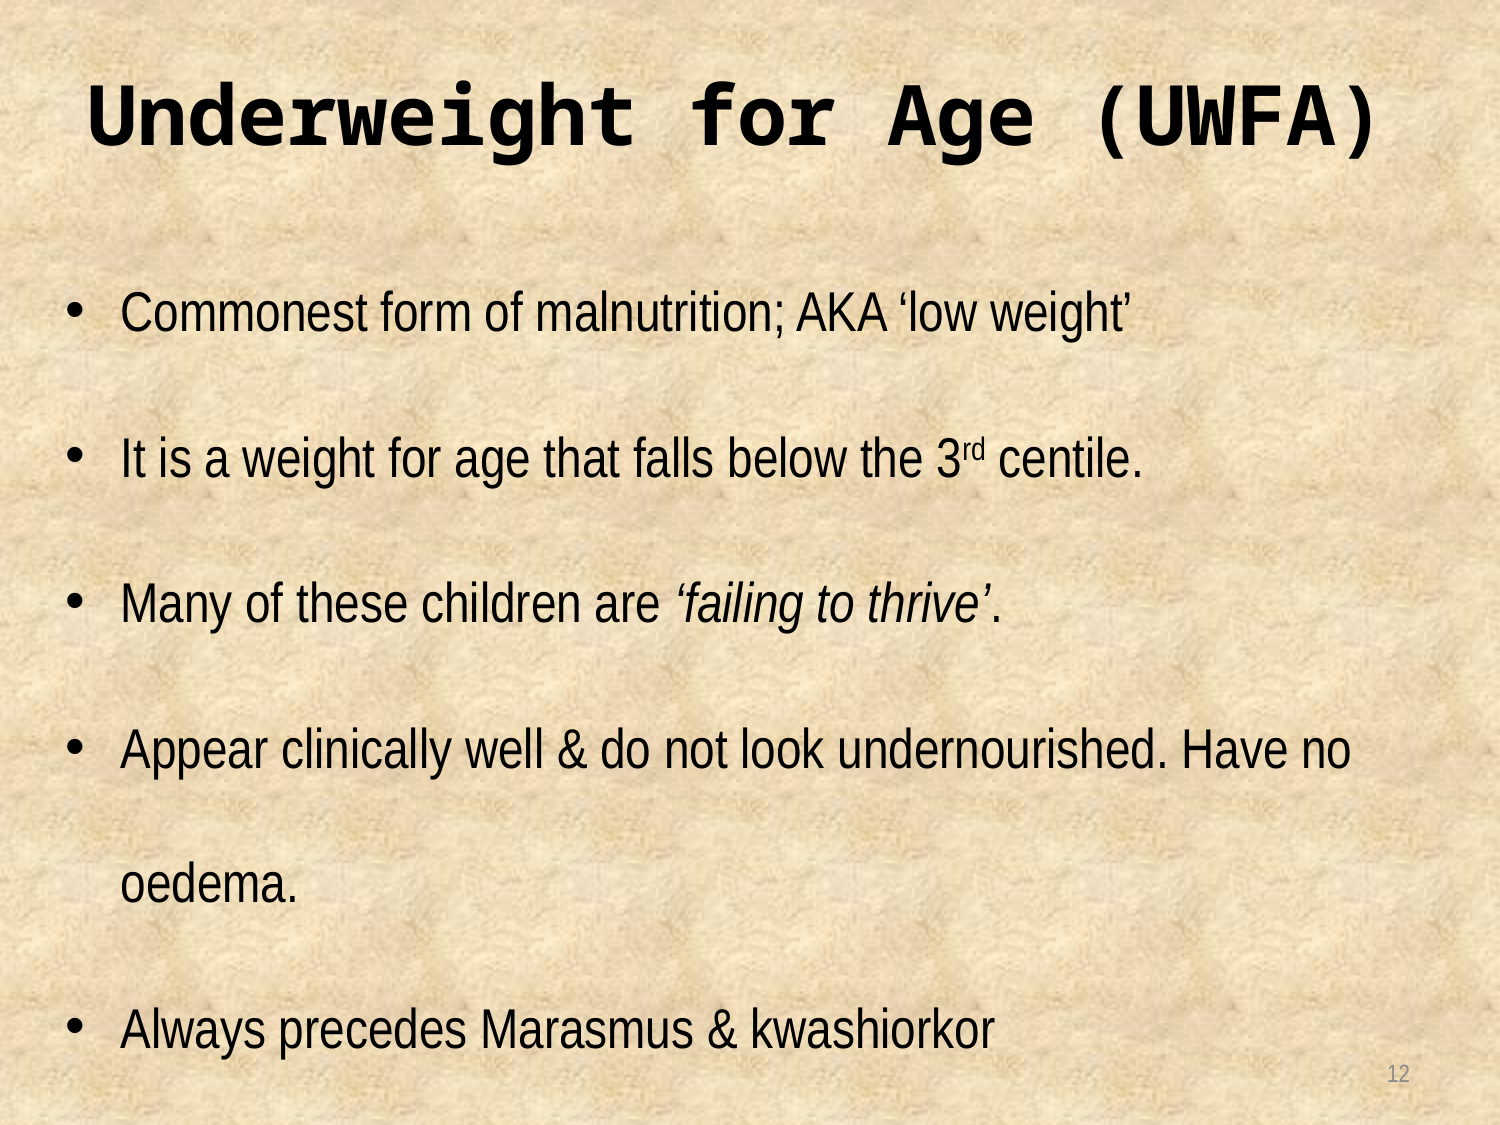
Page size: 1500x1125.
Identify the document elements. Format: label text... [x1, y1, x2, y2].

list Commonest form of malnutrition; AKA ‘low weight’ It is a weight for age that falls below the 3rd centile. Many of these children are ‘failing to thrive’. Appear clinically well & do not look undernourished. Have no oedema. Always precedes Marasmus & kwashiorkor [50, 200, 1438, 1068]
picture [0, 0, 1500, 1125]
title Underweight for Age (UWFA) [62, 37, 1413, 188]
slide_number 12 [1074, 1042, 1425, 1103]
